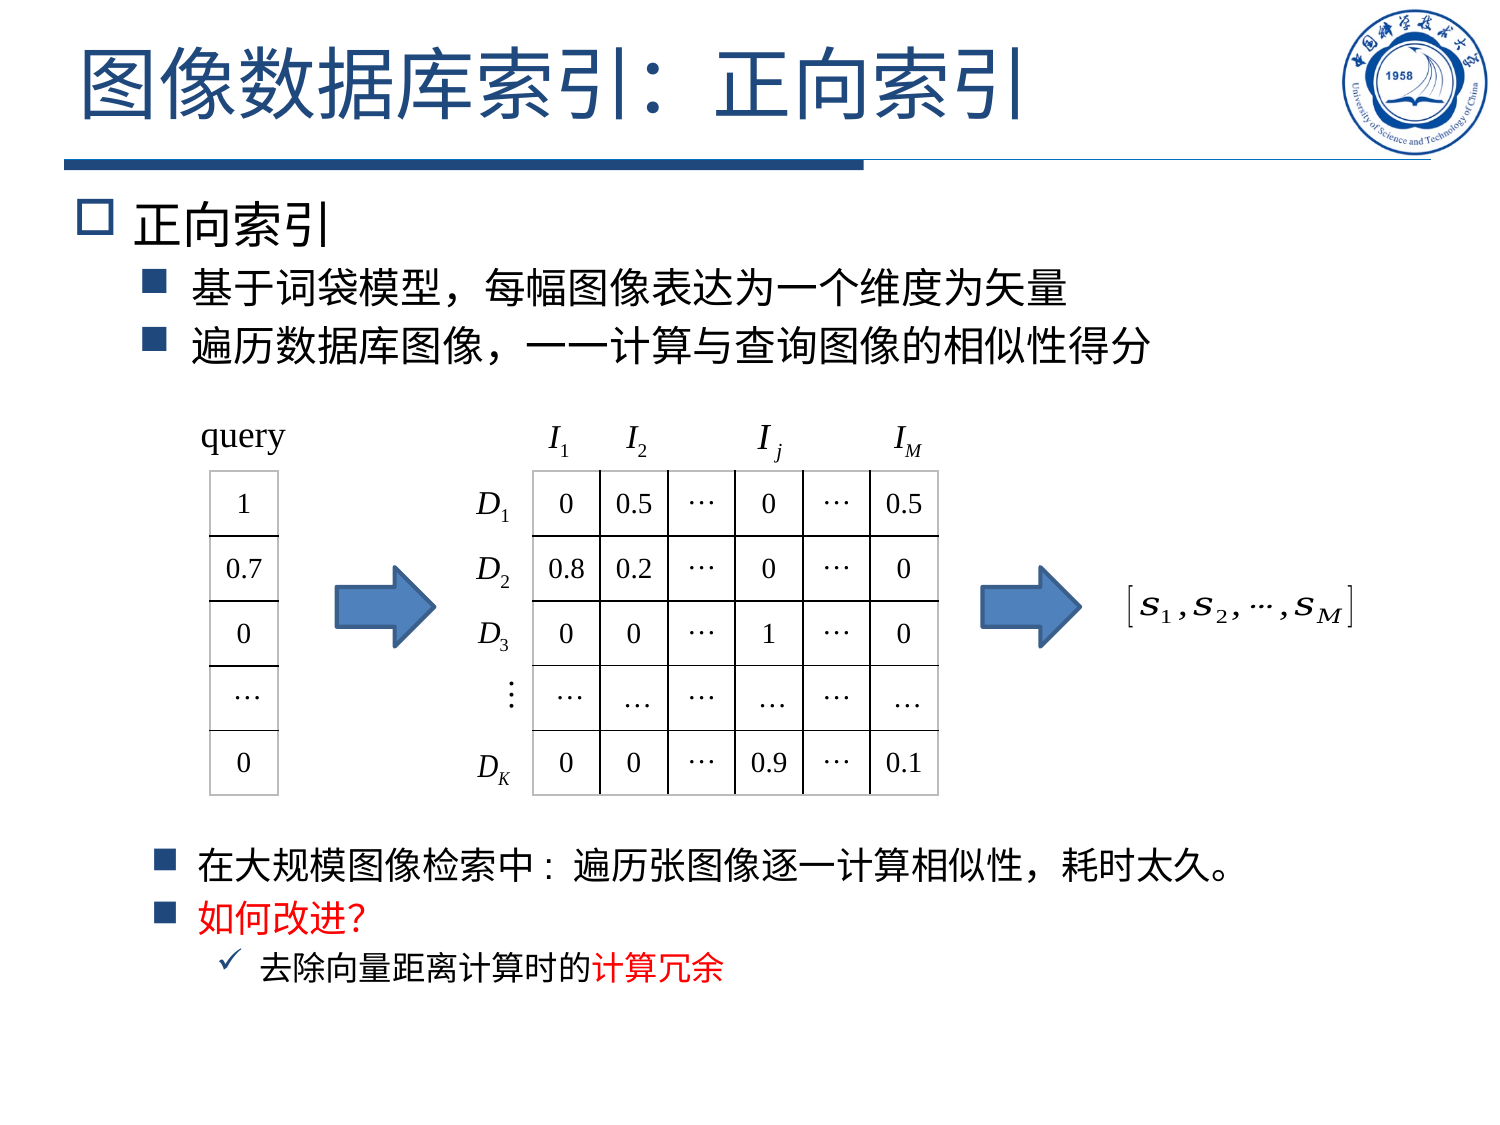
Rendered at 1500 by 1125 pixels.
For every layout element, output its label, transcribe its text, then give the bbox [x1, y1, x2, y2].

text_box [750, 412, 791, 472]
title 图像数据库索引：正向索引 [64, 19, 1407, 145]
table_cell 0 [534, 602, 599, 665]
table_cell 0.1 [871, 731, 937, 794]
table_cell … [804, 731, 869, 794]
table_cell 0 [601, 731, 667, 794]
table_cell … [871, 666, 937, 730]
table_cell … [804, 537, 869, 600]
table_header … [804, 472, 869, 535]
table_cell 0.7 [211, 537, 277, 600]
text_box D1 [461, 473, 526, 534]
table_cell 0.2 [601, 537, 667, 600]
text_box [472, 743, 516, 792]
table_cell 0 [601, 602, 667, 665]
table_header 0 [534, 472, 599, 535]
table_cell … [804, 602, 869, 665]
text_box … [480, 671, 551, 720]
table_cell 0.9 [736, 731, 802, 794]
table_header 1 [211, 472, 277, 535]
table_cell … [804, 666, 869, 730]
table_cell 0 [534, 731, 599, 794]
table_cell 0.8 [534, 537, 599, 600]
table_cell … [669, 602, 734, 665]
text_box IM [879, 408, 937, 469]
table_cell … [736, 666, 802, 730]
table_cell … [601, 666, 667, 730]
text_box I1 [534, 408, 585, 469]
table_header 0 [736, 472, 802, 535]
table_header … [669, 472, 734, 535]
text_box [334, 565, 437, 649]
table_cell … [669, 537, 734, 600]
table_cell … [669, 666, 734, 730]
table_header 0.5 [871, 472, 937, 535]
table_cell 0 [211, 731, 277, 794]
text_box D2 [461, 539, 526, 600]
table_cell … [669, 731, 734, 794]
picture [1332, 1, 1493, 156]
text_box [472, 611, 515, 660]
table_cell 0 [871, 602, 937, 665]
table_cell 1 [736, 602, 802, 665]
table_cell … [534, 666, 599, 730]
table_cell 0 [211, 602, 277, 665]
table_header 0.5 [601, 472, 667, 535]
text_box query [108, 402, 302, 463]
table_cell … [211, 667, 277, 730]
table_cell 0 [736, 537, 802, 600]
text_box I2 [611, 408, 663, 469]
table_cell 0 [871, 537, 937, 600]
text_box [980, 565, 1083, 649]
